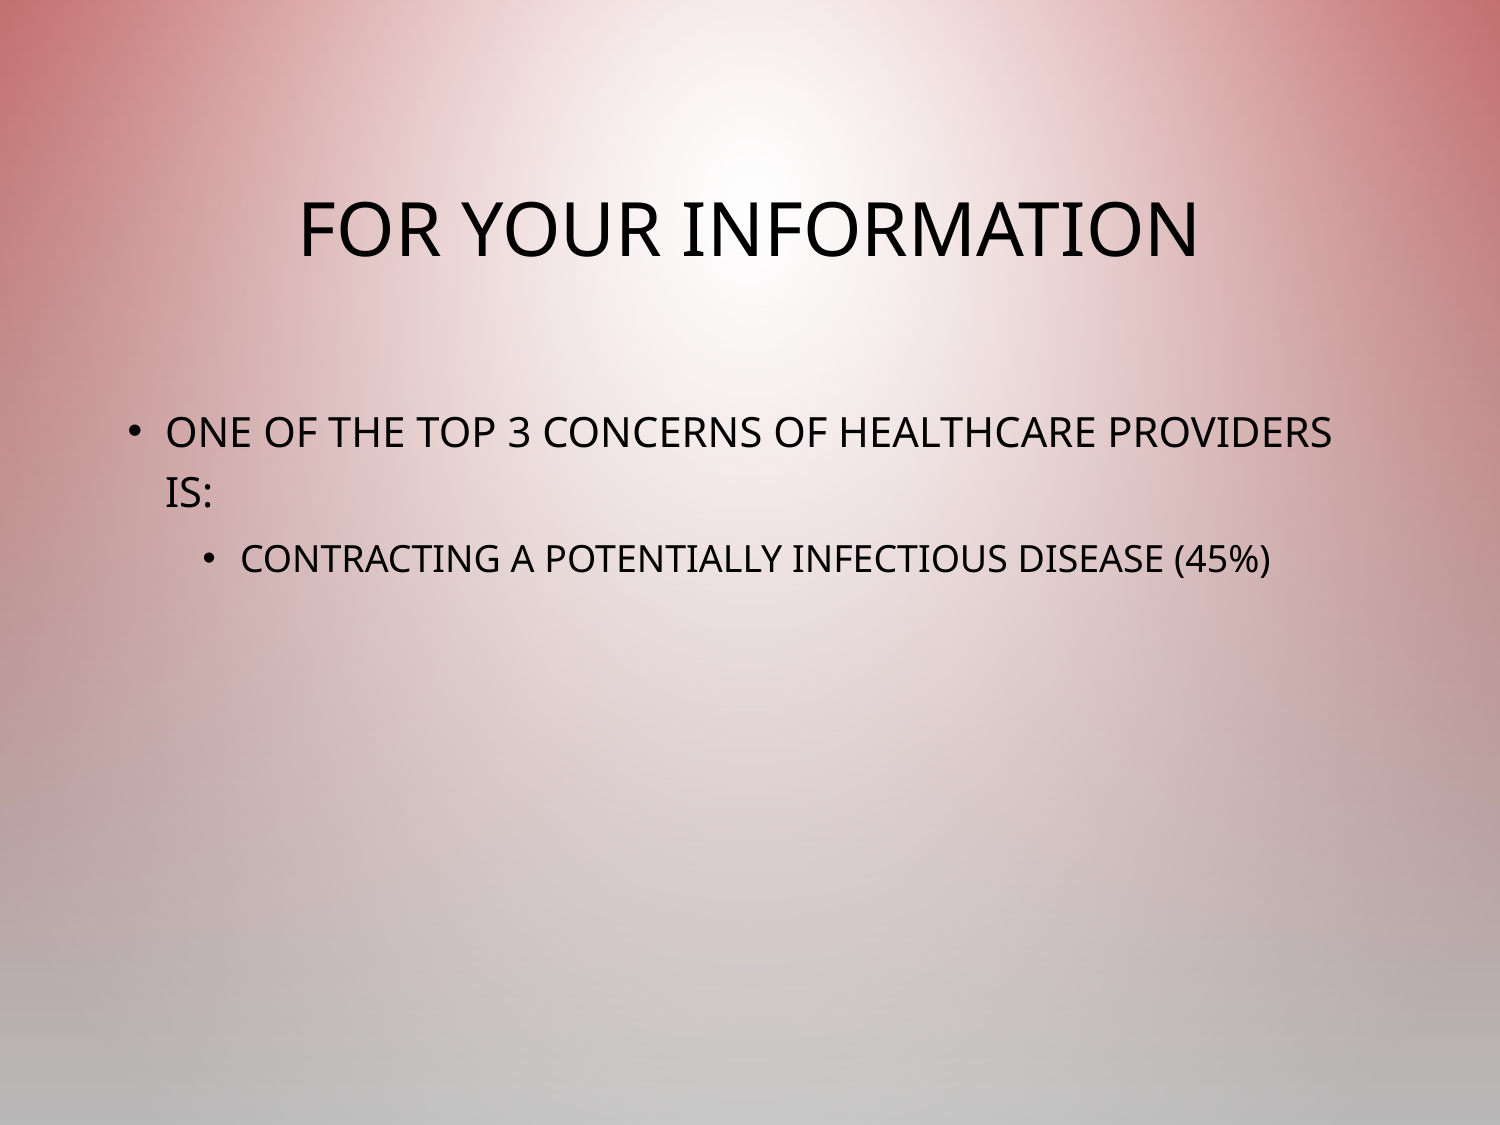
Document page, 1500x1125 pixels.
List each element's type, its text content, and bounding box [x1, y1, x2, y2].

picture [0, 0, 1500, 1125]
title For Your Information [112, 101, 1388, 364]
list One of the top 3 concerns of healthcare providers is: Contracting a potentially infectious disease (45%) [112, 388, 1388, 950]
